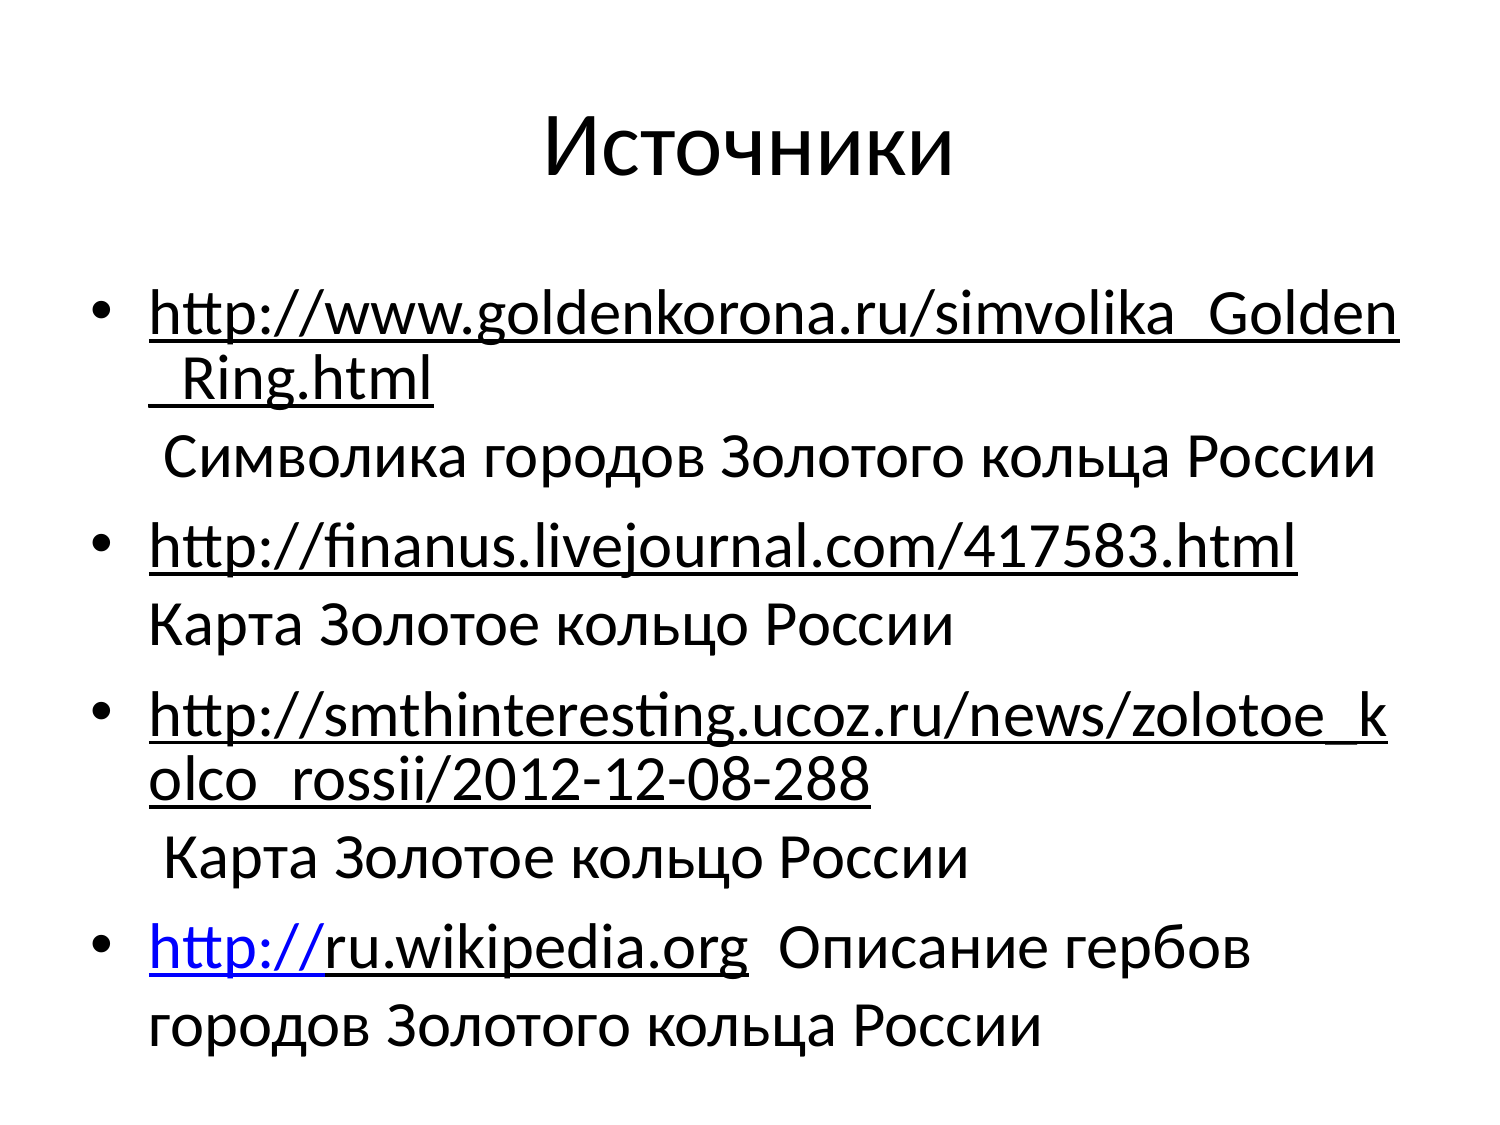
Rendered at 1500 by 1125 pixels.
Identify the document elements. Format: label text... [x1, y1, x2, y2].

title Источники [75, 45, 1425, 233]
list http://www.goldenkorona.ru/simvolika_Golden_Ring.html Символика городов Золотого кольца России http://finanus.livejournal.com/417583.html Карта Золотое кольцо России http://smthinteresting.ucoz.ru/news/zolotoe_kolco_rossii/2012-12-08-288 Карта Золотое кольцо России http://ru.wikipedia.org Описание гербов городов Золотого кольца России [75, 262, 1425, 1005]
